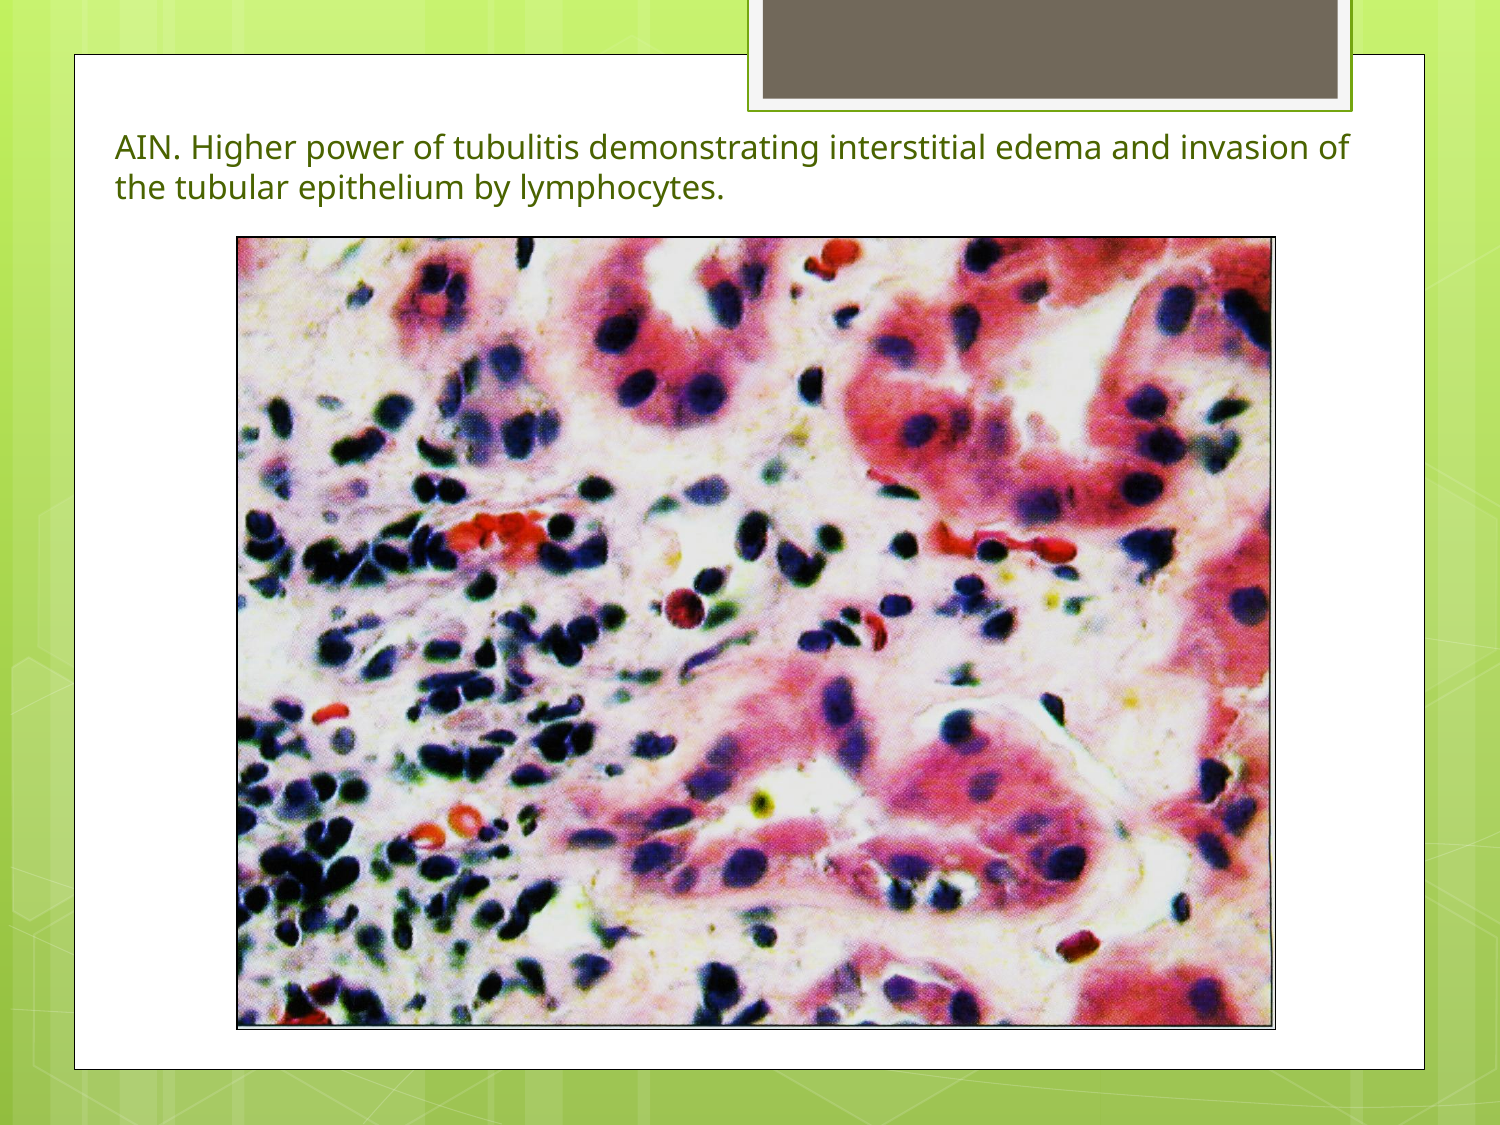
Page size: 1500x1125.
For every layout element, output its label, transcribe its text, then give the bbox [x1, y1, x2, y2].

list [237, 237, 1276, 1029]
title AIN. Higher power of tubulitis demonstrating interstitial edema and invasion of the tubular epithelium by lymphocytes. [99, 118, 1401, 263]
